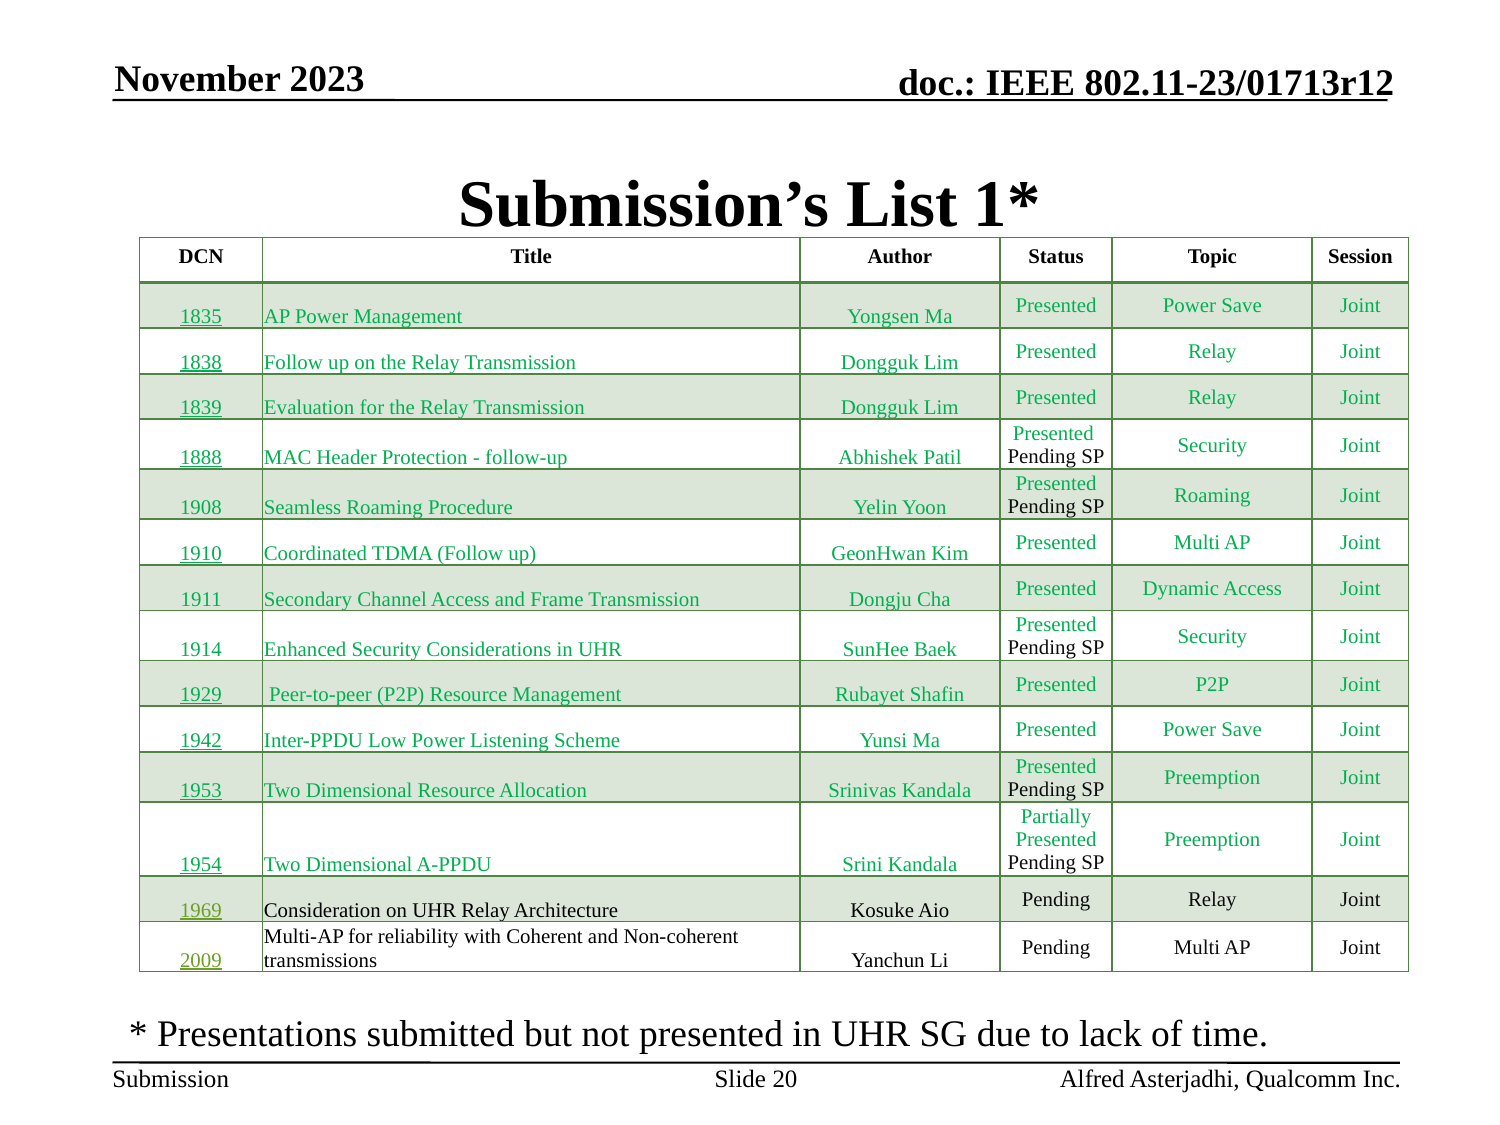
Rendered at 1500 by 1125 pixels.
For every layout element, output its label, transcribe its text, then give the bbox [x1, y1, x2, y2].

table_cell Presented [1001, 520, 1111, 564]
table_cell Yunsi Ma [801, 707, 999, 751]
table_cell Pending [1001, 922, 1111, 971]
table_cell Rubayet Shafin [801, 661, 999, 705]
table_cell Presented [1001, 566, 1111, 610]
table_cell 1910 [140, 520, 262, 564]
table_cell Relay [1113, 329, 1311, 373]
table_cell Joint [1313, 566, 1408, 610]
table_cell Presented [1001, 661, 1111, 705]
table_cell Presented [1001, 284, 1111, 327]
table_cell Relay [1113, 877, 1311, 921]
table_cell Presented [1001, 329, 1111, 373]
table_cell Multi AP [1113, 520, 1311, 564]
table_cell Presented Pending SP [1001, 420, 1111, 468]
table_cell Security [1113, 611, 1311, 660]
table_cell Joint [1313, 520, 1408, 564]
table_cell Two Dimensional A-PPDU [263, 803, 799, 875]
table_cell Presented [1001, 375, 1111, 418]
table_cell Joint [1313, 922, 1408, 971]
table_cell Peer-to-peer (P2P) Resource Management [263, 661, 799, 705]
table_cell 1942 [140, 707, 262, 751]
table_cell Joint [1313, 420, 1408, 468]
table_cell Presented Pending SP [1001, 753, 1111, 801]
table_cell Dongguk Lim [801, 329, 999, 373]
table_cell Relay [1113, 375, 1311, 418]
table_cell Dongju Cha [801, 566, 999, 610]
table_cell Power Save [1113, 707, 1311, 751]
table_cell AP Power Management [263, 284, 799, 327]
table_cell Pending [1001, 877, 1111, 921]
table_cell Joint [1313, 877, 1408, 921]
table_cell 1954 [140, 803, 262, 875]
table_header Status [1001, 238, 1111, 281]
table_cell 1911 [140, 566, 262, 610]
table_cell 1953 [140, 753, 262, 801]
table_cell 1835 [140, 284, 262, 327]
slide_number Slide 20 [712, 1062, 800, 1123]
table_cell Dongguk Lim [801, 375, 999, 418]
table_header Author [801, 238, 999, 281]
table_cell Presented Pending SP [1001, 611, 1111, 660]
table_cell Two Dimensional Resource Allocation [263, 753, 799, 801]
table_cell MAC Header Protection - follow-up [263, 420, 799, 468]
table_cell Joint [1313, 611, 1408, 660]
table_cell 1839 [140, 375, 262, 418]
table_cell Partially Presented Pending SP [1001, 803, 1111, 875]
table_cell Joint [1313, 329, 1408, 373]
table_cell P2P [1113, 661, 1311, 705]
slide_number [114, 54, 423, 100]
table_cell SunHee Baek [801, 611, 999, 660]
table_cell Kosuke Aio [801, 877, 999, 921]
table_cell 1888 [140, 420, 262, 468]
table_cell 2009 [140, 922, 262, 971]
table_cell GeonHwan Kim [801, 520, 999, 564]
table_cell Presented [1001, 707, 1111, 751]
table_header Topic [1113, 238, 1311, 281]
table_cell Yanchun Li [801, 922, 999, 971]
table_cell Abhishek Patil [801, 420, 999, 468]
table_cell Follow up on the Relay Transmission [263, 329, 799, 373]
table_cell Yongsen Ma [801, 284, 999, 327]
table_cell 1914 [140, 611, 262, 660]
table_cell Seamless Roaming Procedure [263, 470, 799, 518]
table_cell Evaluation for the Relay Transmission [263, 375, 799, 418]
table_cell Security [1113, 420, 1311, 468]
table_cell Joint [1313, 284, 1408, 327]
table_cell Roaming [1113, 470, 1311, 518]
table_cell Presented Pending SP [1001, 470, 1111, 518]
table_cell Inter-PPDU Low Power Listening Scheme [263, 707, 799, 751]
table_cell Srini Kandala [801, 803, 999, 875]
table_cell 1929 [140, 661, 262, 705]
table_cell Joint [1313, 753, 1408, 801]
table_header Title [263, 238, 799, 281]
table_cell Coordinated TDMA (Follow up) [263, 520, 799, 564]
table_cell Enhanced Security Considerations in UHR [263, 611, 799, 660]
table_cell Preemption [1113, 803, 1311, 875]
table_cell Consideration on UHR Relay Architecture [263, 877, 799, 921]
table_cell Yelin Yoon [801, 470, 999, 518]
table_cell Joint [1313, 707, 1408, 751]
table_cell Preemption [1113, 753, 1311, 801]
table_cell Joint [1313, 661, 1408, 705]
table_cell Power Save [1113, 284, 1311, 327]
text_box * Presentations submitted but not presented in UHR SG due to lack of time. [114, 1001, 1440, 1062]
table_cell Joint [1313, 375, 1408, 418]
table_cell Secondary Channel Access and Frame Transmission [263, 566, 799, 610]
footer Alfred Asterjadhi, Qualcomm Inc. [878, 1062, 1402, 1093]
table_cell Joint [1313, 803, 1408, 875]
table_cell 1838 [140, 329, 262, 373]
table_header Session [1313, 238, 1408, 281]
table_cell Multi AP [1113, 922, 1311, 971]
title Submission’s List 1* [112, 112, 1388, 288]
table_header DCN [140, 238, 262, 281]
table_cell Multi-AP for reliability with Coherent and Non-coherent transmissions [263, 922, 799, 971]
table_cell 1908 [140, 470, 262, 518]
table_cell 1969 [140, 877, 262, 921]
table_cell Srinivas Kandala [801, 753, 999, 801]
table_cell Dynamic Access [1113, 566, 1311, 610]
table_cell Joint [1313, 470, 1408, 518]
